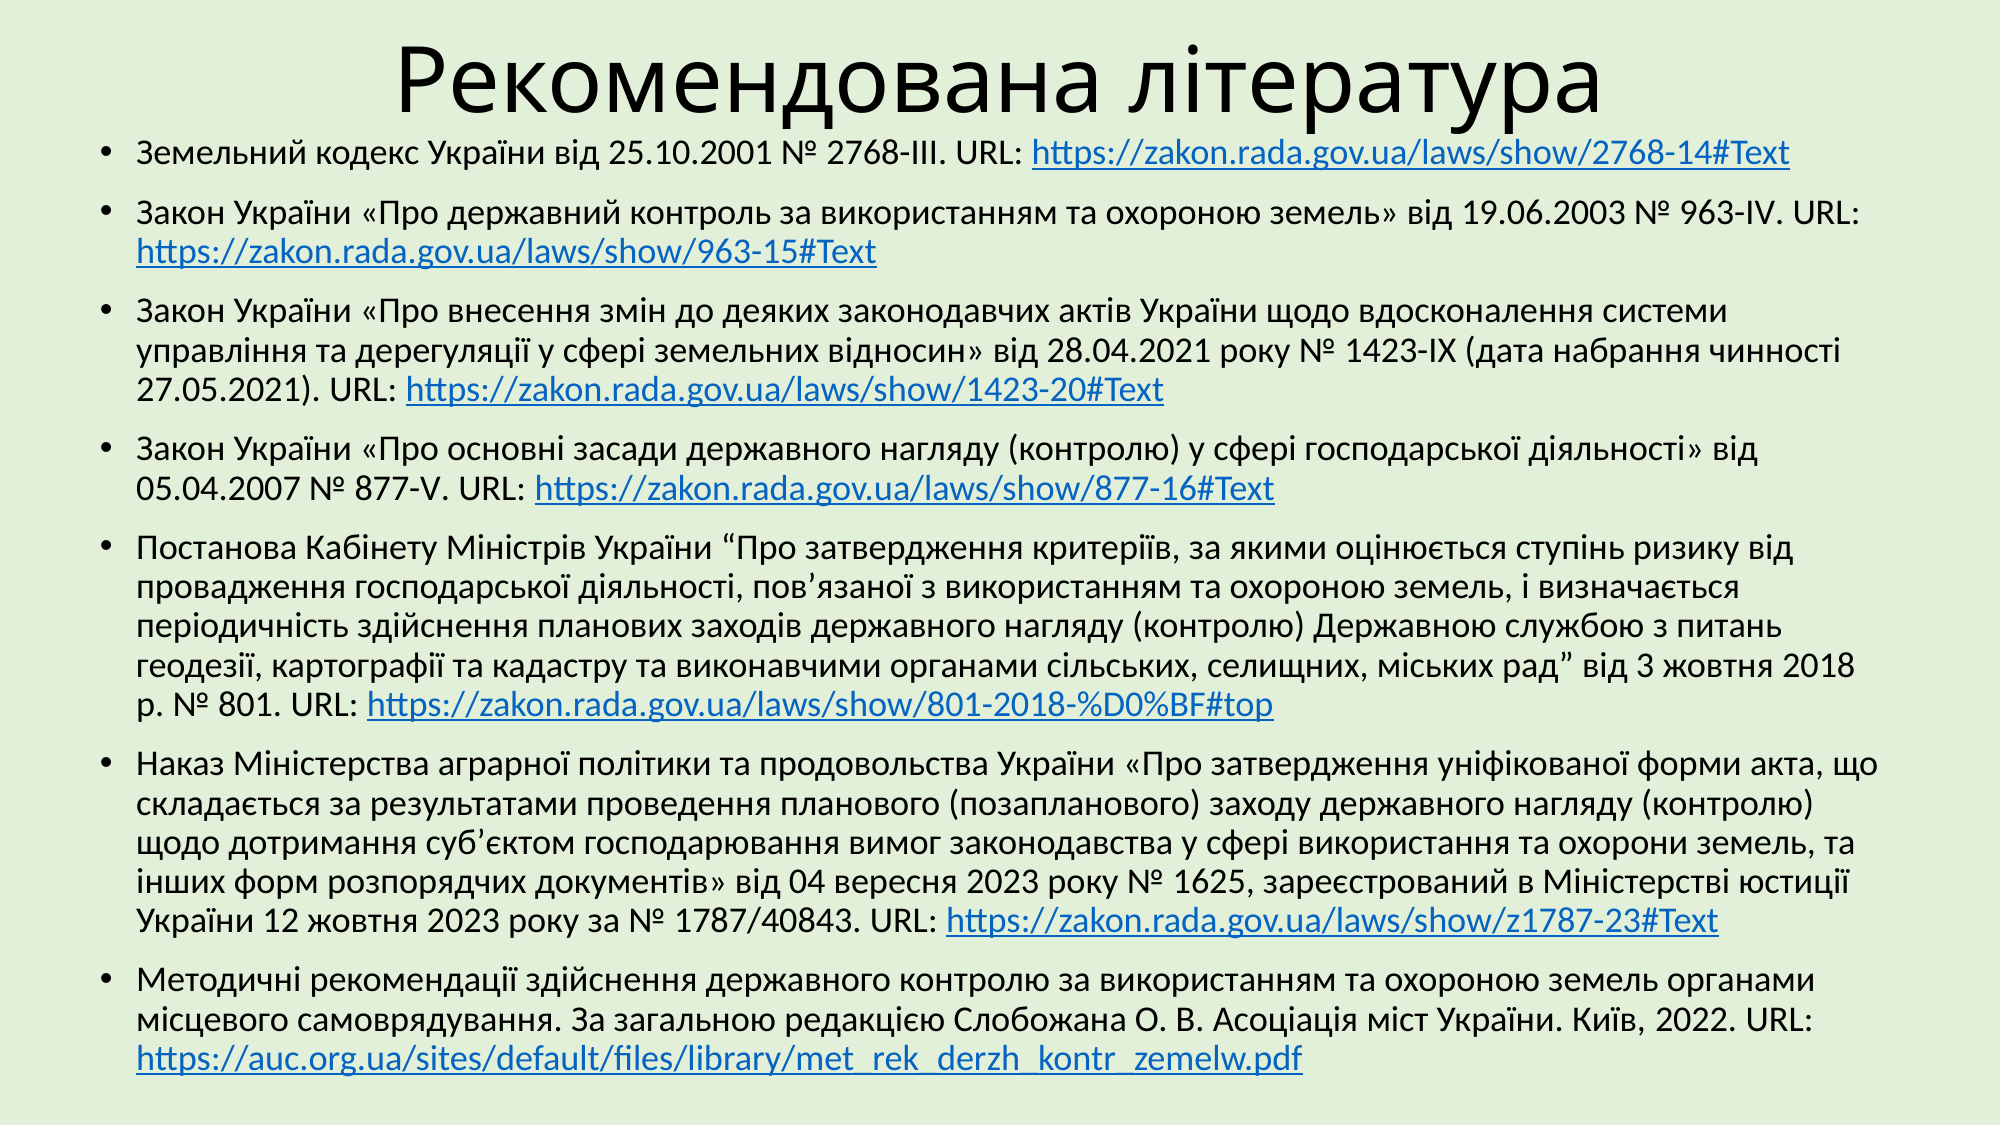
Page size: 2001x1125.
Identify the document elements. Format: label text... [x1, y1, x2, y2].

list Земельний кодекс України від 25.10.2001 № 2768-III. URL: https://zakon.rada.gov.ua/laws/show/2768-14#Text Закон України «Про державний контроль за використанням та охороною земель» від 19.06.2003 № 963-IV. URL: https://zakon.rada.gov.ua/laws/show/963-15#Text Закон України «Про внесення змін до деяких законодавчих актів України щодо вдосконалення системи управління та дерегуляції у сфері земельних відносин» від 28.04.2021 року № 1423-IX (дата набрання чинності 27.05.2021). URL: https://zakon.rada.gov.ua/laws/show/1423-20#Text Закон України «Про основні засади державного нагляду (контролю) у сфері господарської діяльності» від 05.04.2007 № 877-V. URL: https://zakon.rada.gov.ua/laws/show/877-16#Text Постанова Кабінету Міністрів України “Про затвердження критеріїв, за якими оцінюється ступінь ризику від провадження господарської діяльності, пов’язаної з використанням та охороною земель, і визначається періодичність здійснення планових заходів державного нагляду (контролю) Державною службою з питань геодезії, картографії та кадастру та виконавчими органами сільських, селищних, міських рад” від 3 жовтня 2018 р. № 801. URL: https://zakon.rada.gov.ua/laws/show/801-2018-%D0%BF#top Наказ Міністерства аграрної політики та продовольства України «Про затвердження уніфікованої форми акта, що складається за результатами проведення планового (позапланового) заходу державного нагляду (контролю) щодо дотримання суб’єктом господарювання вимог законодавства у сфері використання та охорони земель, та інших форм розпорядчих документів» від 04 вересня 2023 року № 1625, зареєстрований в Міністерстві юстиції України 12 жовтня 2023 року за № 1787/40843. URL: https://zakon.rada.gov.ua/laws/show/z1787-23#Text Методичні рекомендації здійснення державного контролю за використанням та охороною земель органами місцевого самоврядування. За загальною редакцією Слобожана О. В. Асоціація міст України. Київ, 2022. URL: https://auc.org.ua/sites/default/files/library/met_rek_derzh_kontr_zemelw.pdf [84, 126, 1900, 1125]
title Рекомендована література [137, 0, 1863, 126]
